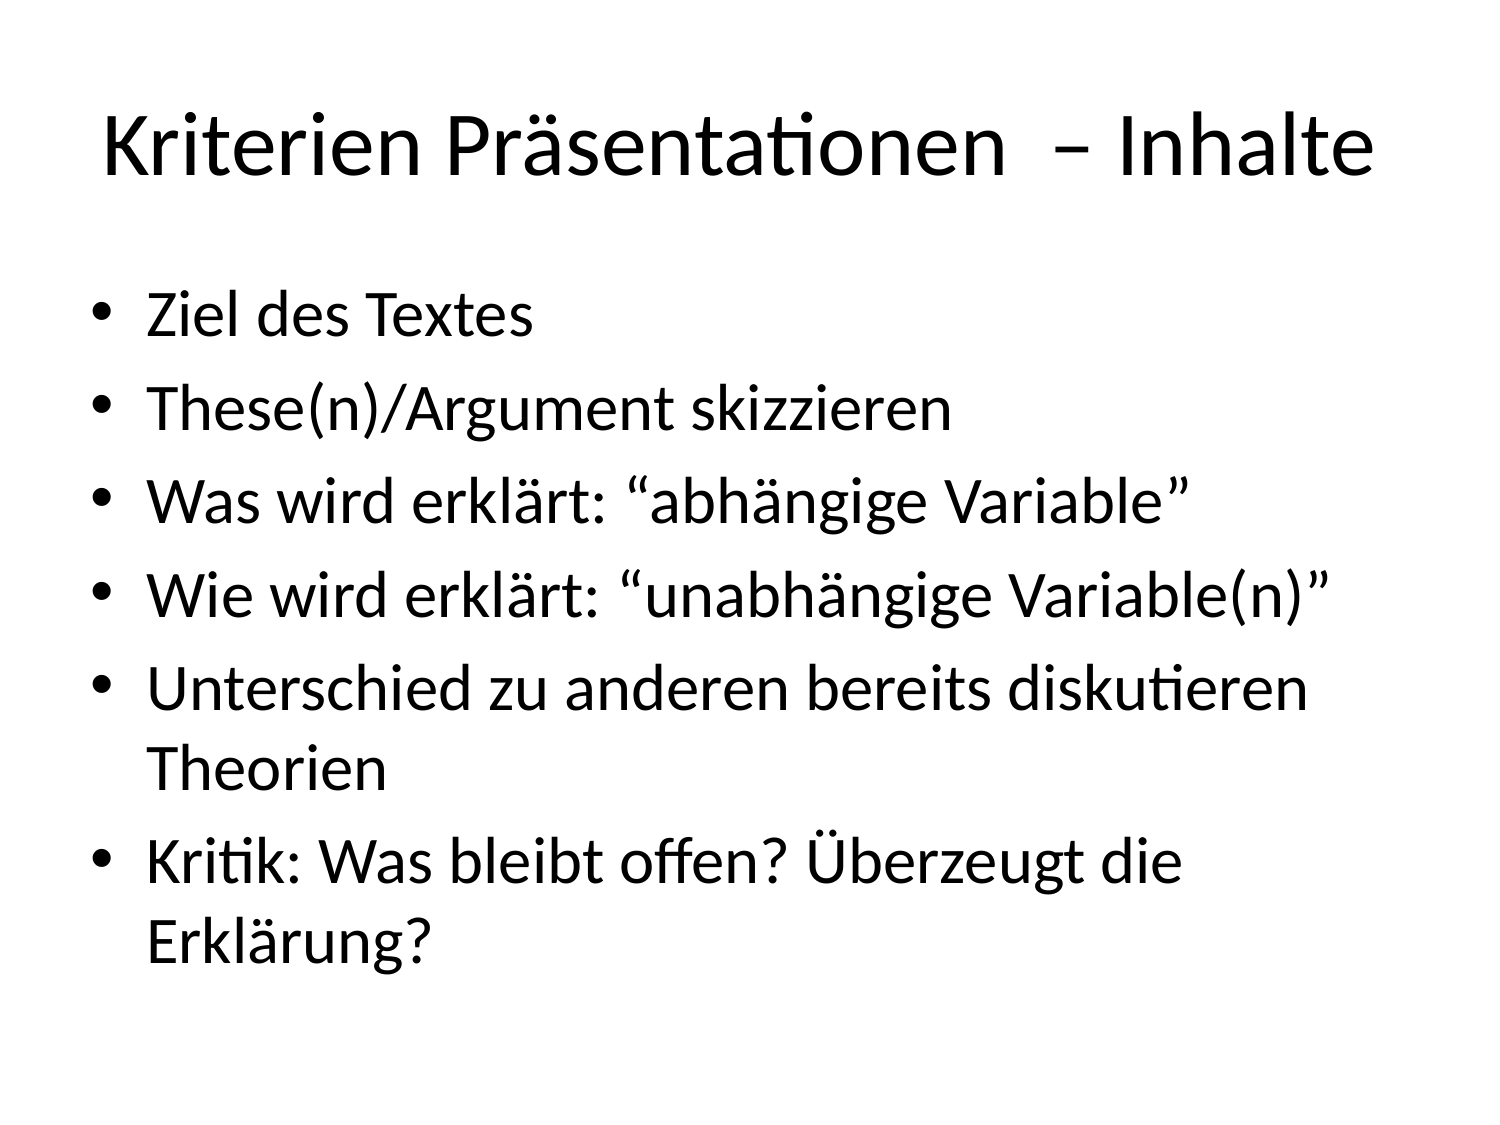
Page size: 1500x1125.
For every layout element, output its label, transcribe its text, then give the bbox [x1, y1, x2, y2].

list Ziel des Textes These(n)/Argument skizzieren Was wird erklärt: “abhängige Variable” Wie wird erklärt: “unabhängige Variable(n)” Unterschied zu anderen bereits diskutieren Theorien Kritik: Was bleibt offen? Überzeugt die Erklärung? [75, 262, 1425, 1005]
title Kriterien Präsentationen – Inhalte [75, 45, 1425, 233]
